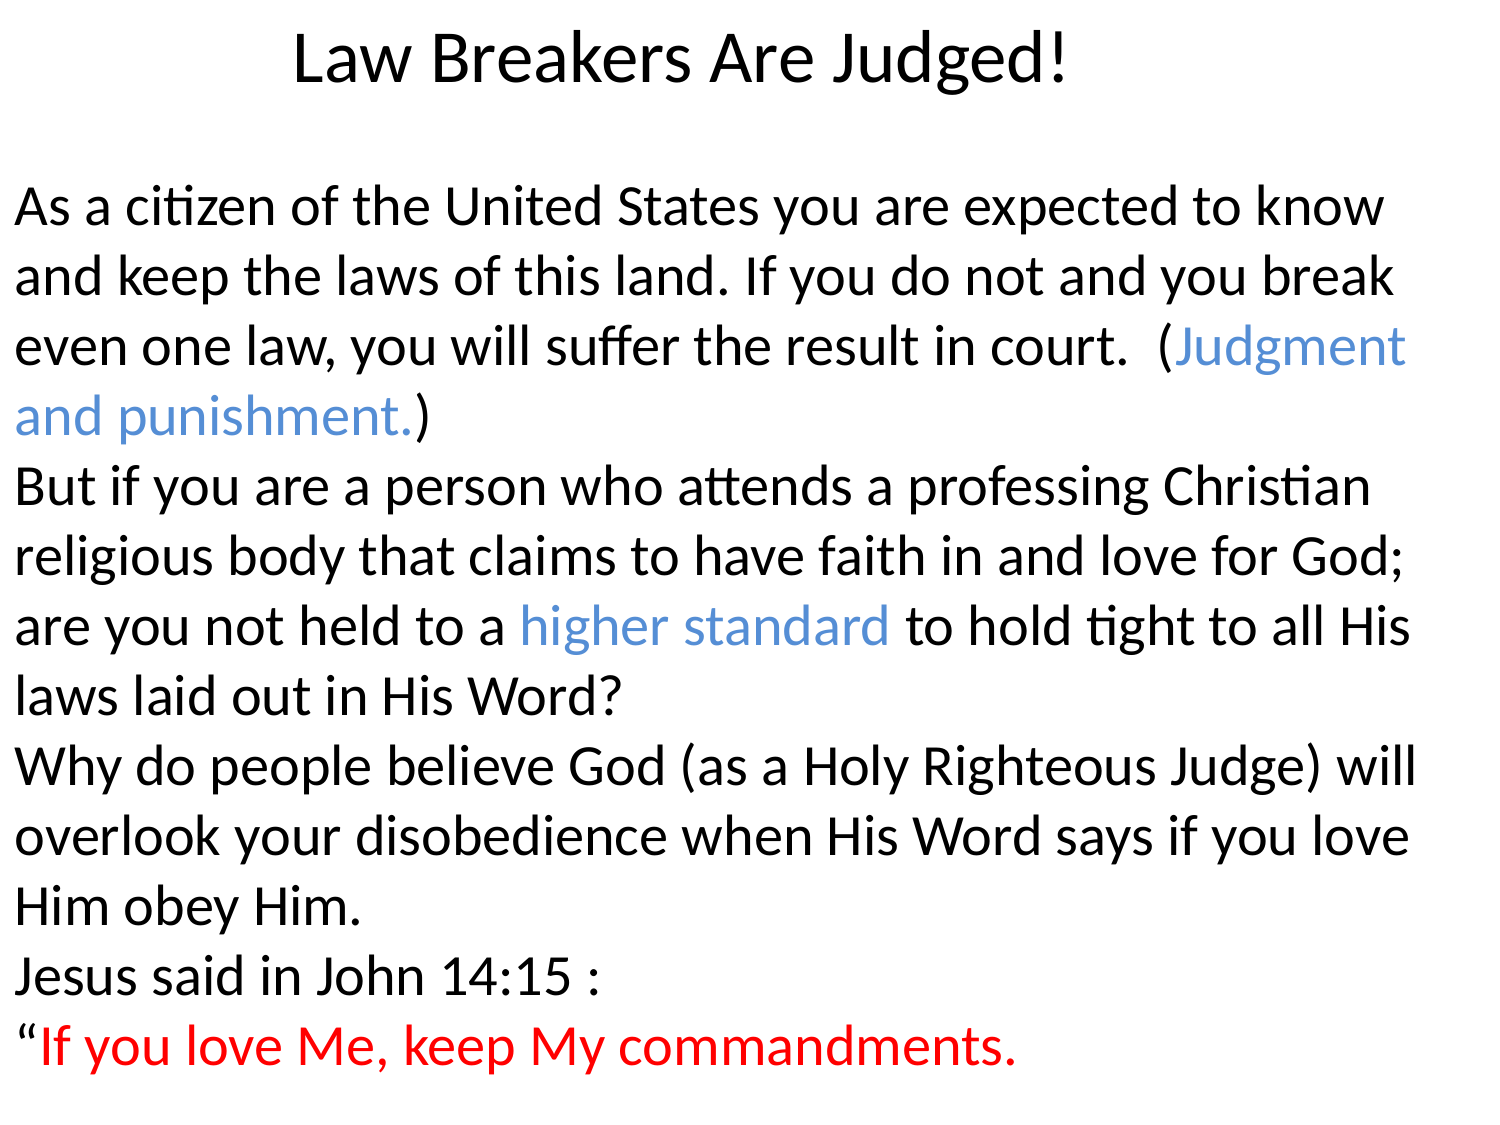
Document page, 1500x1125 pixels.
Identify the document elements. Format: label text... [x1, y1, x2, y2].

text_box Law Breakers Are Judged! As a citizen of the United States you are expected to know and keep the laws of this land. If you do not and you break even one law, you will suffer the result in court. (Judgment and punishment.) But if you are a person who attends a professing Christian religious body that claims to have faith in and love for God; are you not held to a higher standard to hold tight to all His laws laid out in His Word? Why do people believe God (as a Holy Righteous Judge) will overlook your disobedience when His Word says if you love Him obey Him. Jesus said in John 14:15 : “If you love Me, keep My commandments. [0, 0, 1500, 1125]
